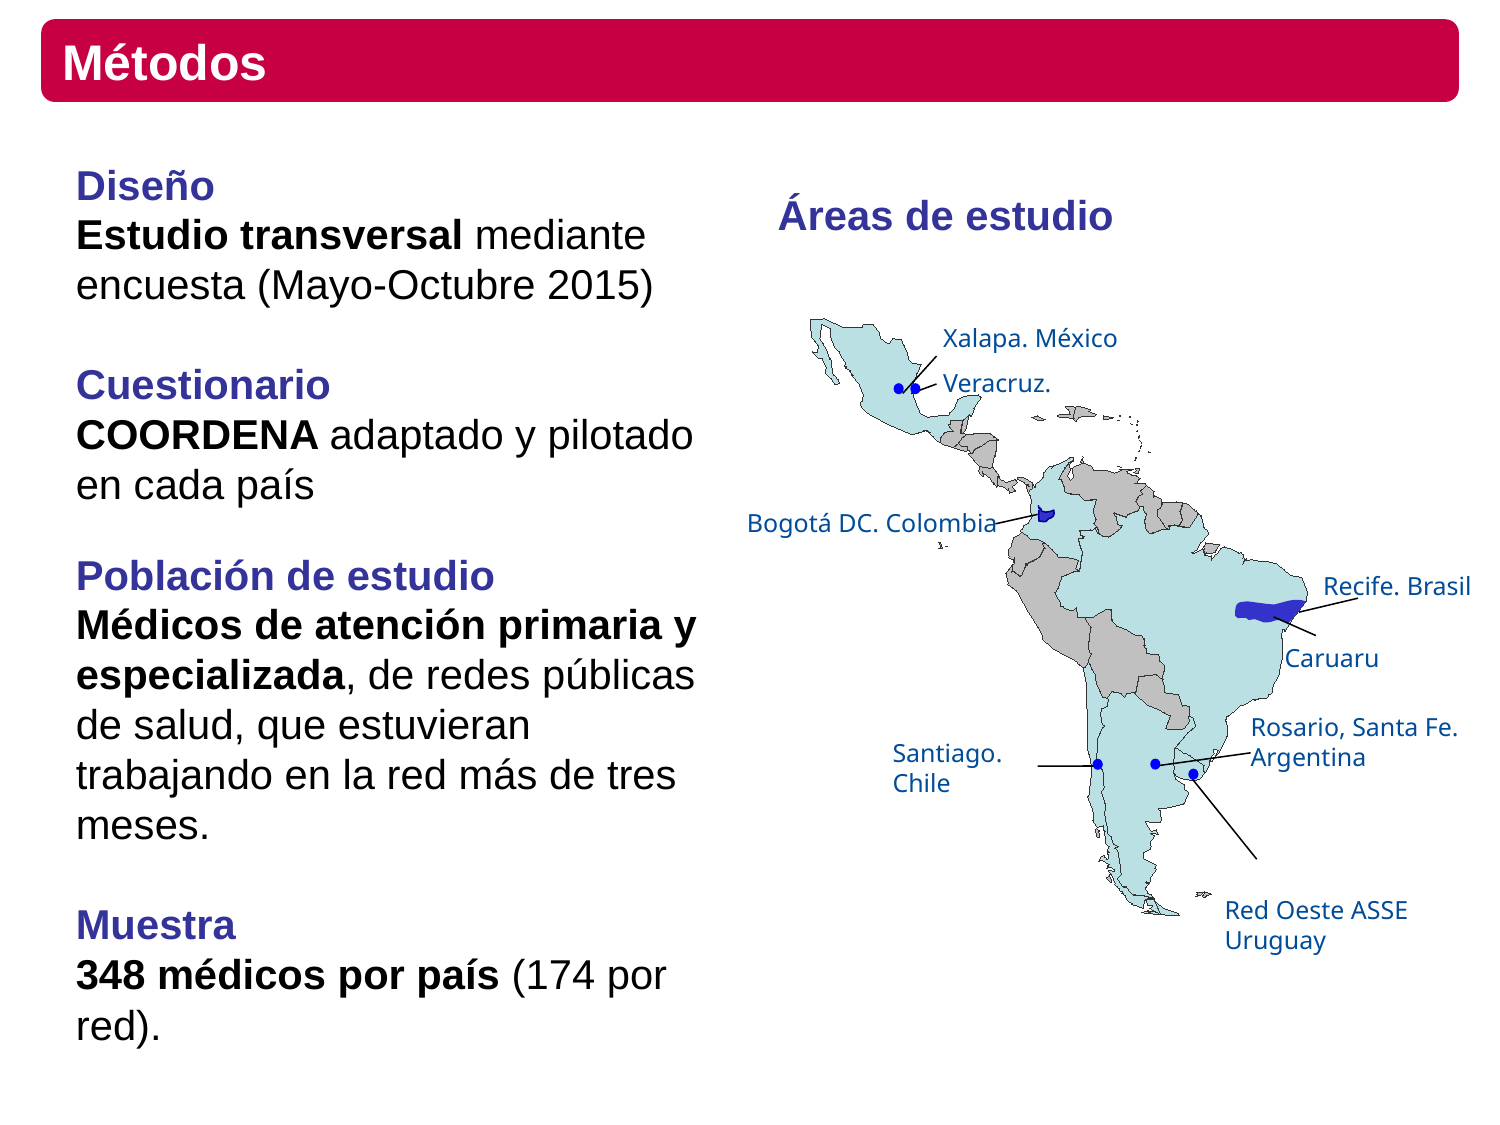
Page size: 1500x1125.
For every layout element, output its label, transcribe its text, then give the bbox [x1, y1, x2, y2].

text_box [731, 313, 1500, 962]
title Métodos [47, 7, 1500, 114]
list Diseño Estudio transversal mediante encuesta (Mayo-Octubre 2015) Cuestionario COORDENA adaptado y pilotado en cada país Población de estudio Médicos de atención primaria y especializada, de redes públicas de salud, que estuvieran trabajando en la red más de tres meses. Muestra 348 médicos por país (174 por red). [60, 160, 731, 1074]
text_box Áreas de estudio [761, 177, 1260, 250]
